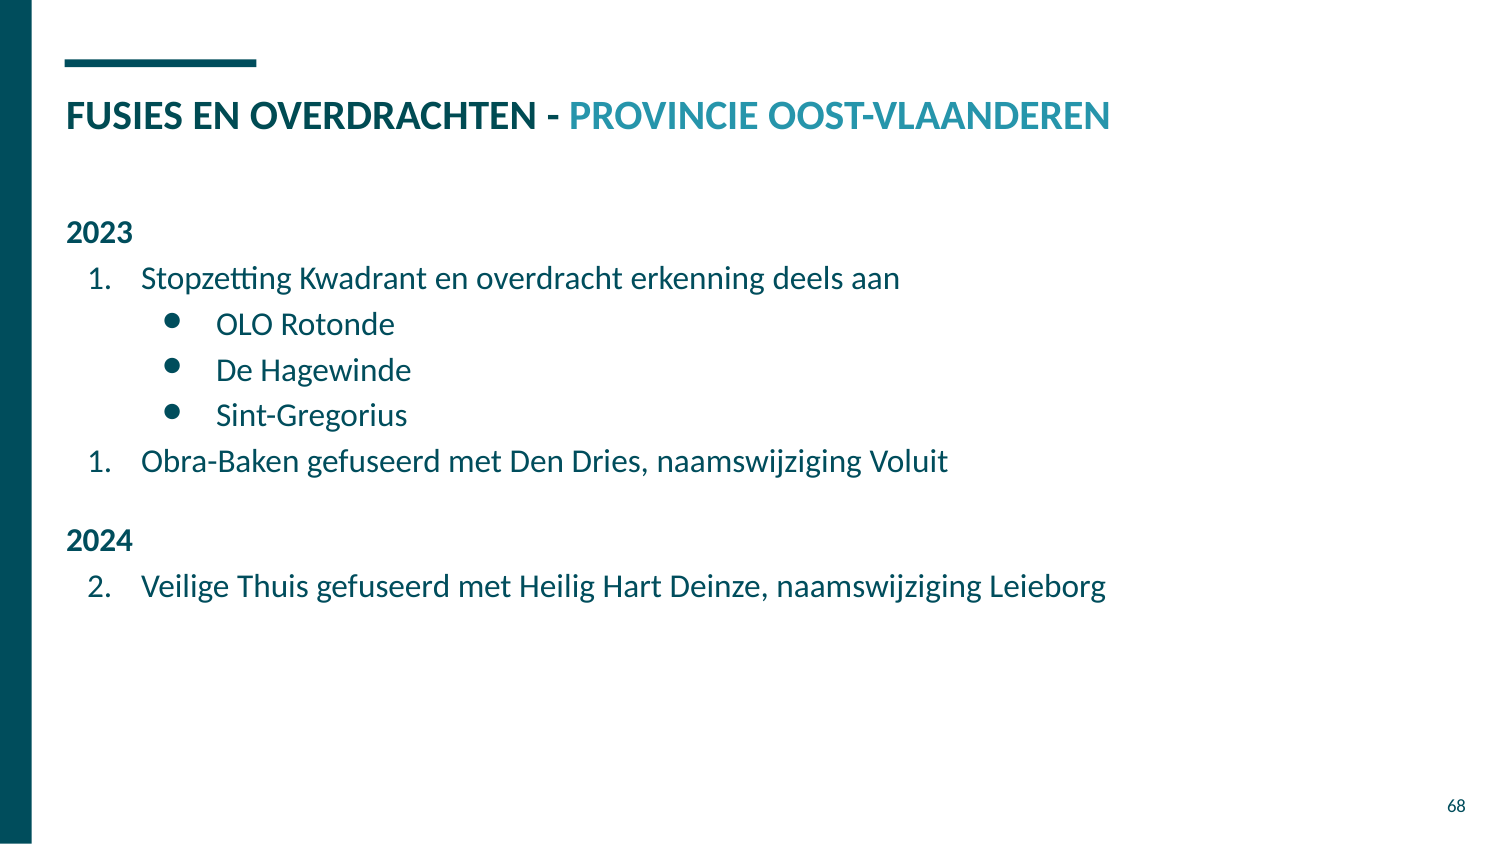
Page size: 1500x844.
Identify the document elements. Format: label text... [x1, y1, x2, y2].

list 2023 Stopzetting Kwadrant en overdracht erkenning deels aan OLO Rotonde De Hagewinde Sint-Gregorius Obra-Baken gefuseerd met Den Dries, naamswijziging Voluit 2024 Veilige Thuis gefuseerd met Heilig Hart Deinze, naamswijziging Leieborg [51, 189, 1449, 750]
title FUSIES EN OVERDRACHTEN - PROVINCIE OOST-VLAANDEREN [51, 72, 1449, 167]
slide_number 68 [1391, 779, 1482, 844]
